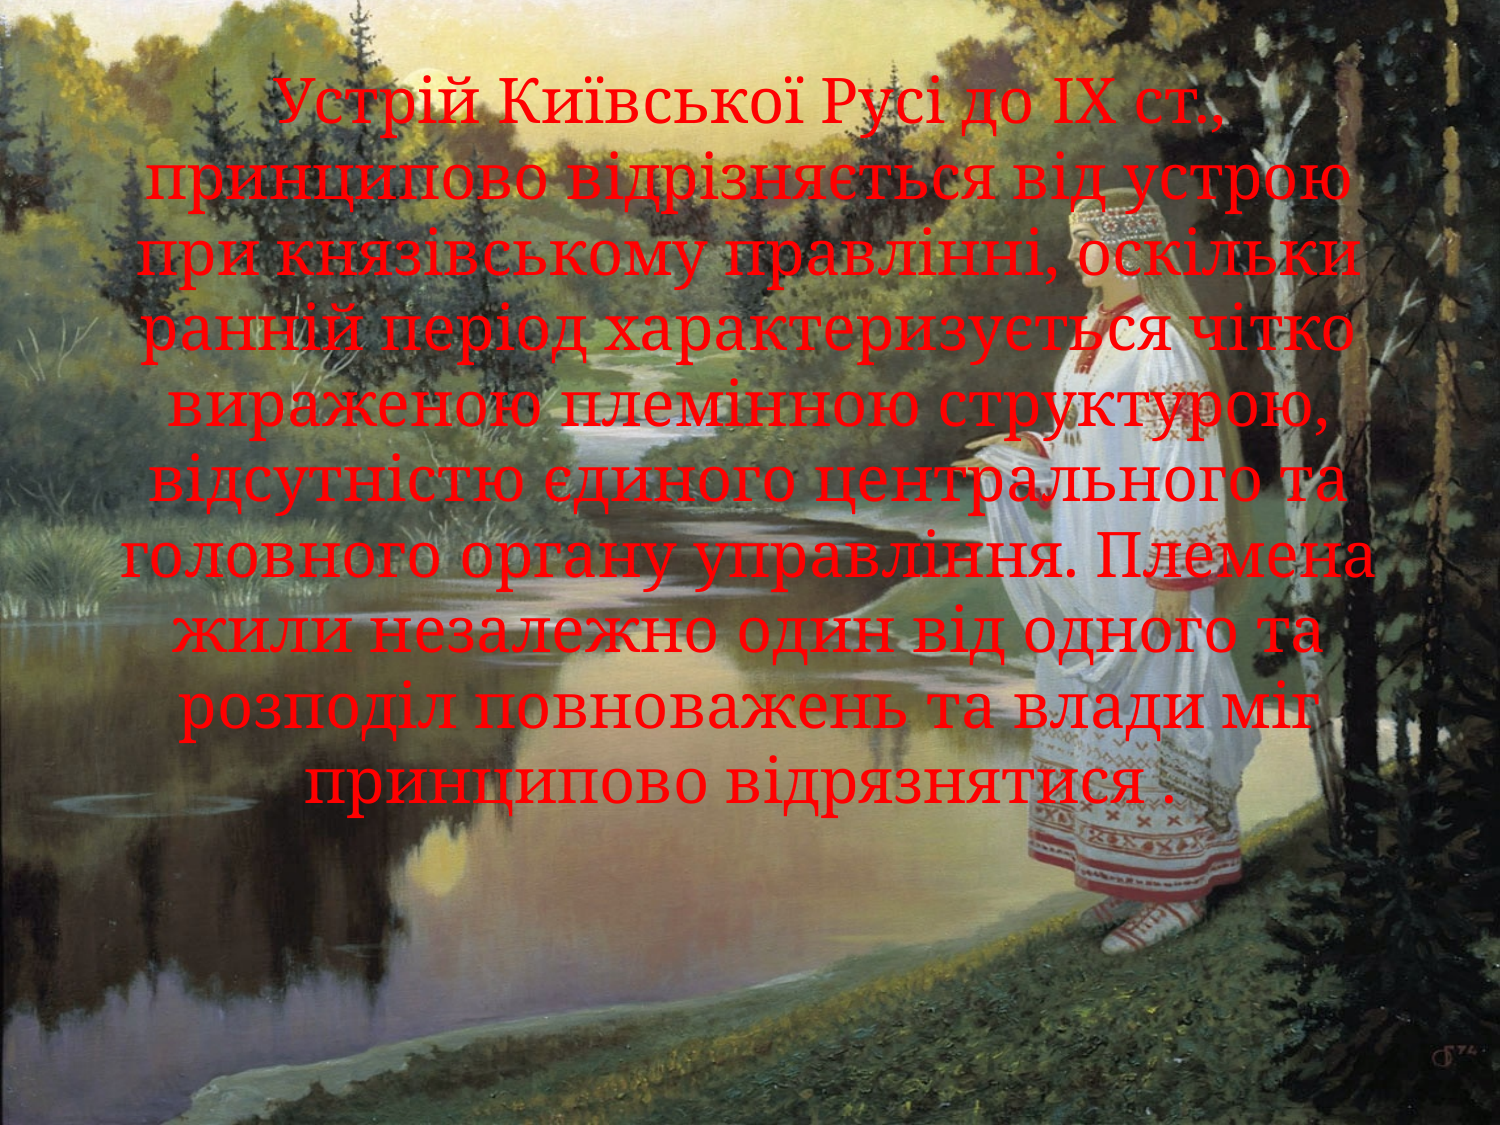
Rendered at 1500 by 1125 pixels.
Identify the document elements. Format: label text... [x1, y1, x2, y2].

picture [0, 0, 1500, 1125]
title Устрій Київської Русі до IX ст., принципово відрізняється від устрою при князівському правлінні, оскільки ранній період характеризується чітко вираженою племінною структурою, відсутністю єдиного центрального та головного органу управління. Племена жили незалежно один від одного та розподіл повноважень та влади міг принципово відрязнятися . [75, 45, 1425, 832]
